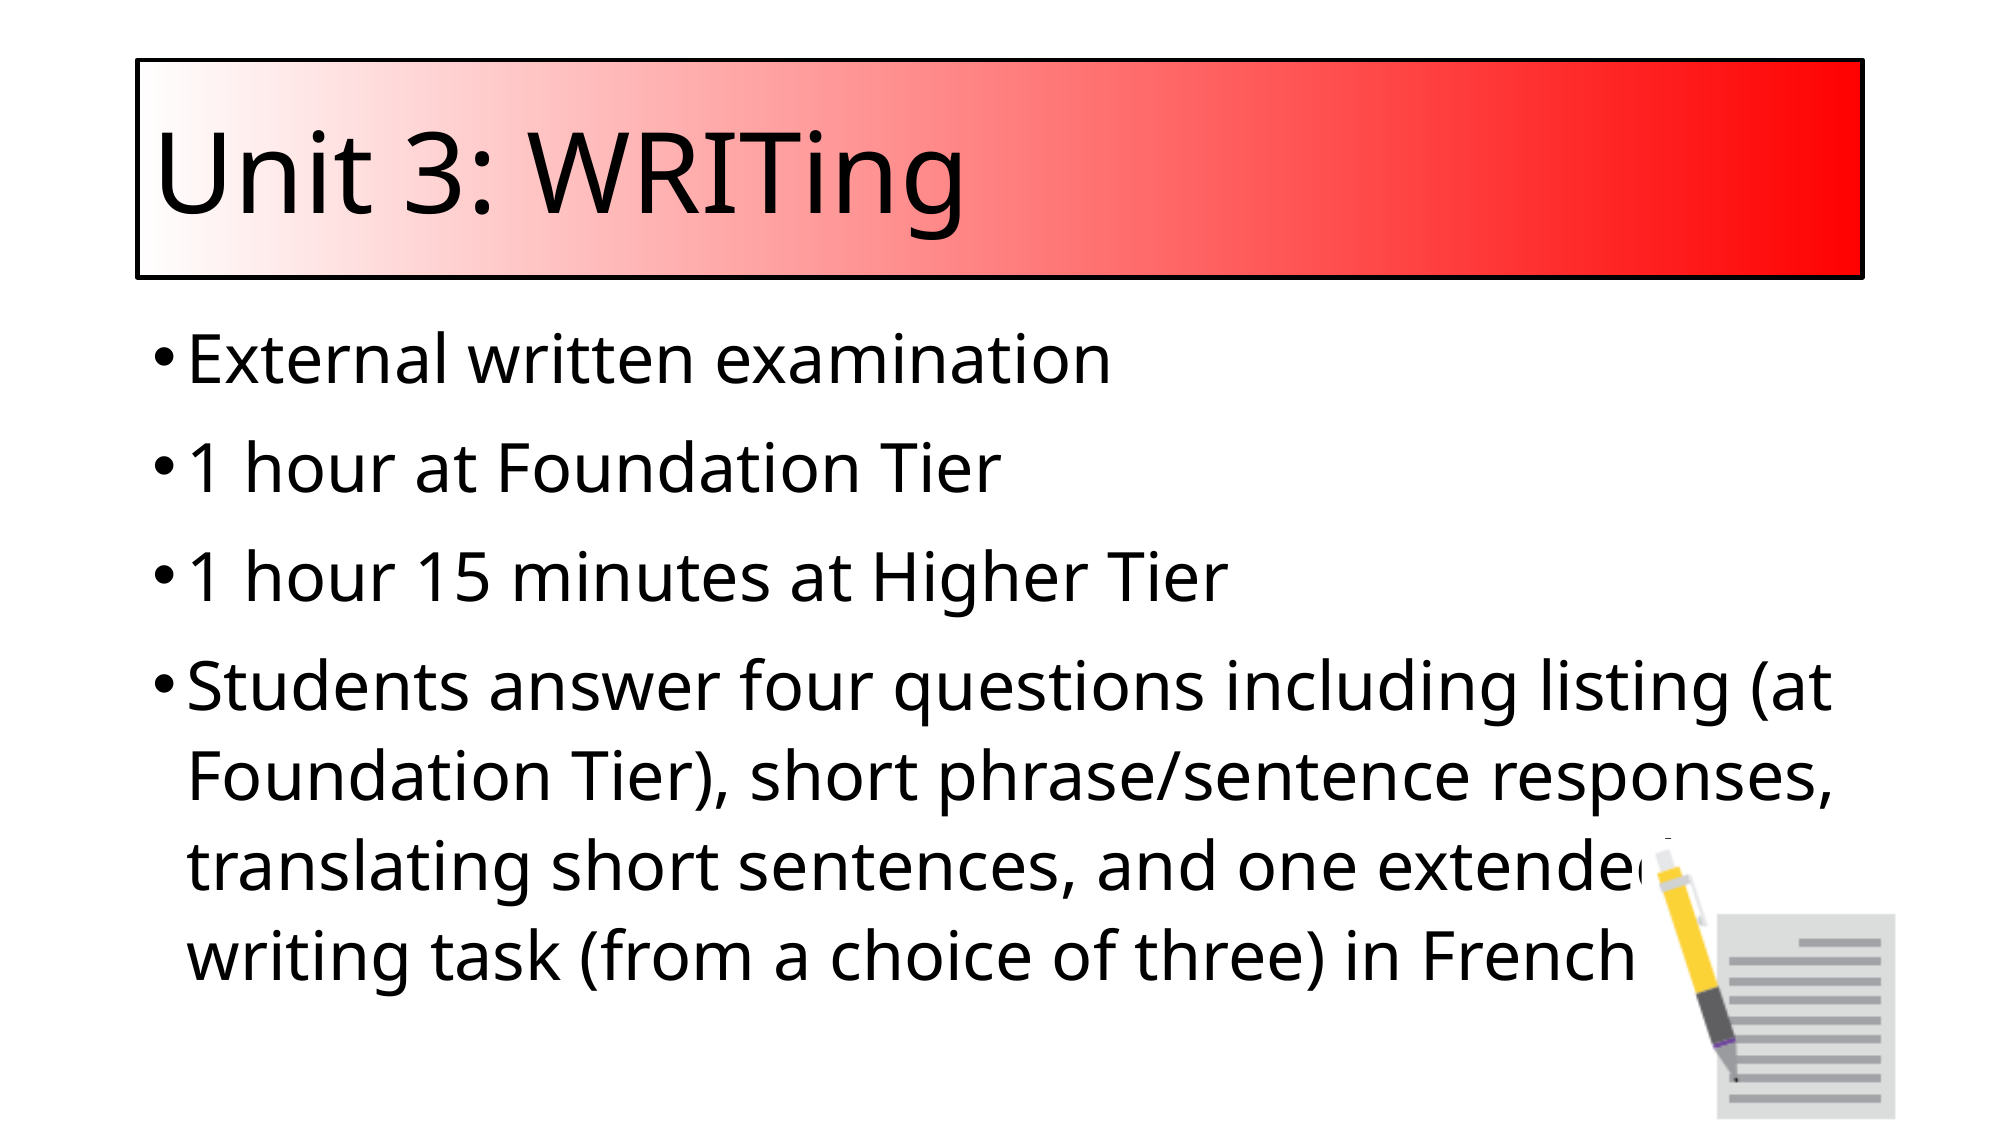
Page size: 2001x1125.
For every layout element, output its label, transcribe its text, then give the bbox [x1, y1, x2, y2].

picture [1641, 839, 1897, 1125]
title Unit 3: WRITing [137, 59, 1863, 278]
list External written examination 1 hour at Foundation Tier 1 hour 15 minutes at Higher Tier Students answer four questions including listing (at Foundation Tier), short phrase/sentence responses, translating short sentences, and one extended writing task (from a choice of three) in French [137, 299, 1863, 1014]
